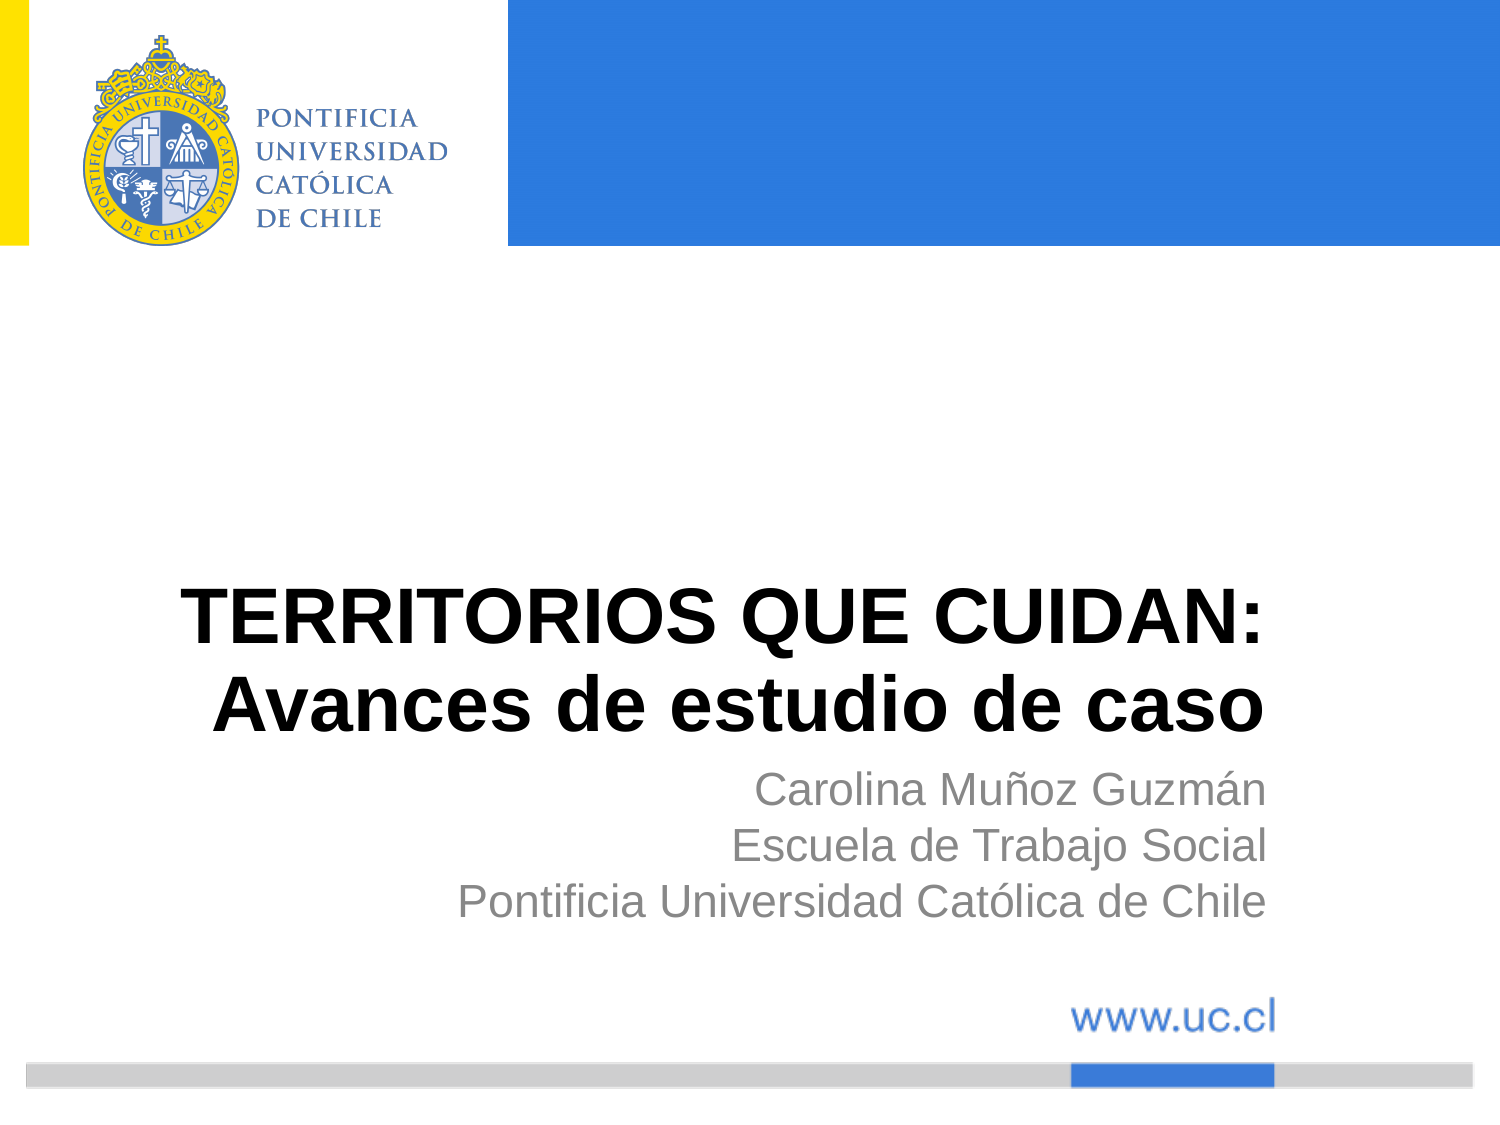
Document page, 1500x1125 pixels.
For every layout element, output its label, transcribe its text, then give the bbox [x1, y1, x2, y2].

picture [508, 0, 1500, 246]
subtitle Carolina Muñoz Guzmán Escuela de Trabajo Social Pontificia Universidad Católica de Chile [93, 760, 1276, 937]
picture [83, 35, 449, 246]
picture [10, 970, 1488, 1110]
title TERRITORIOS QUE CUIDAN: Avances de estudio de caso [93, 563, 1276, 760]
